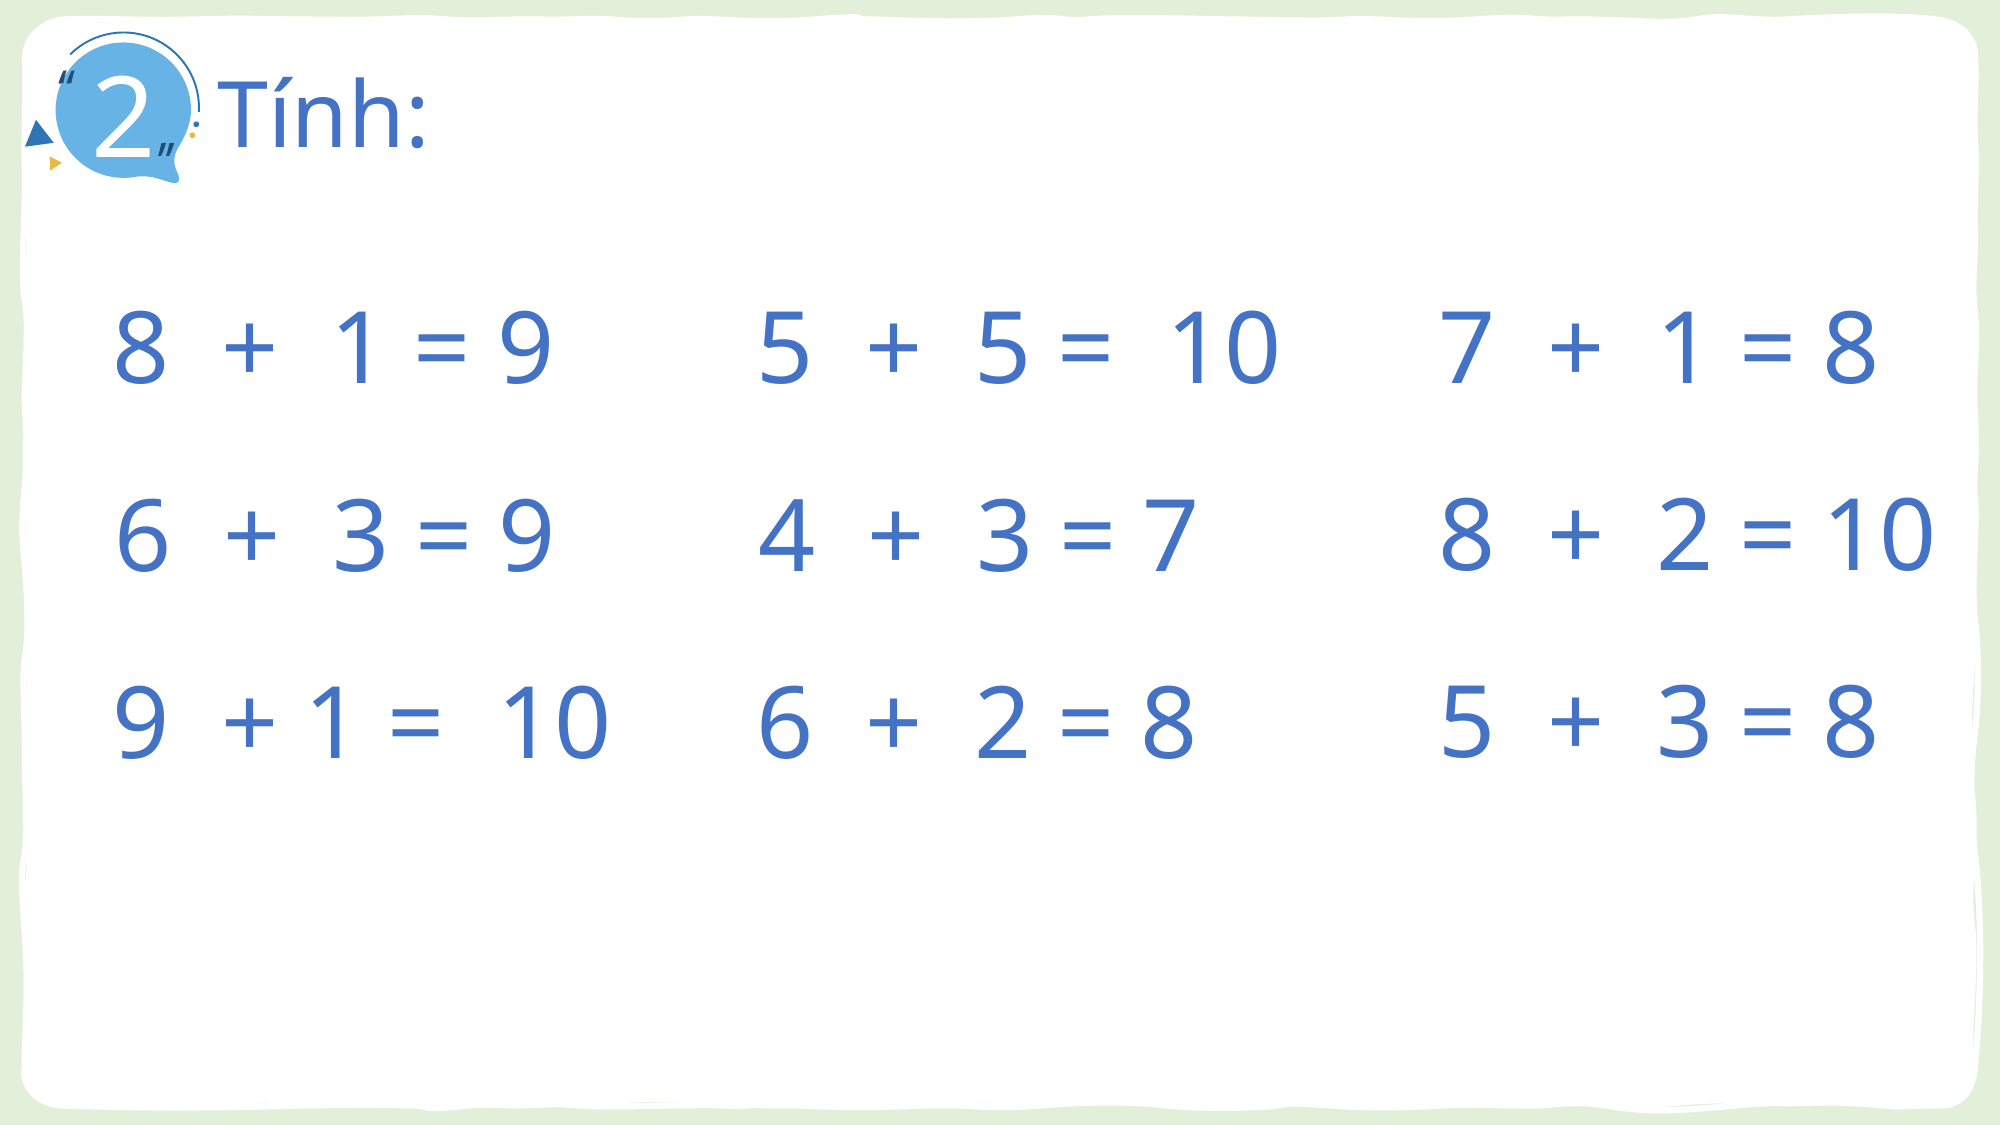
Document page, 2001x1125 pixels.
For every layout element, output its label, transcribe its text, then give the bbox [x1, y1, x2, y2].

text_box 9 + 1 = 10 [97, 651, 650, 787]
text_box 5 + 5 = 10 [741, 276, 1338, 412]
text_box 6 + 2 = 8 [741, 651, 1266, 787]
text_box 7 + 1 = 8 [1423, 276, 1923, 412]
text_box 8 + 2 = 10 [1423, 463, 2000, 598]
text_box 4 + 3 = 7 [743, 463, 1266, 599]
text_box 6 + 3 = 9 [99, 463, 581, 651]
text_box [24, 31, 200, 184]
text_box 8 + 1 = 9 [97, 276, 613, 531]
text_box Tính: [202, 48, 2000, 174]
text_box 5 + 3 = 8 [1423, 650, 1938, 785]
